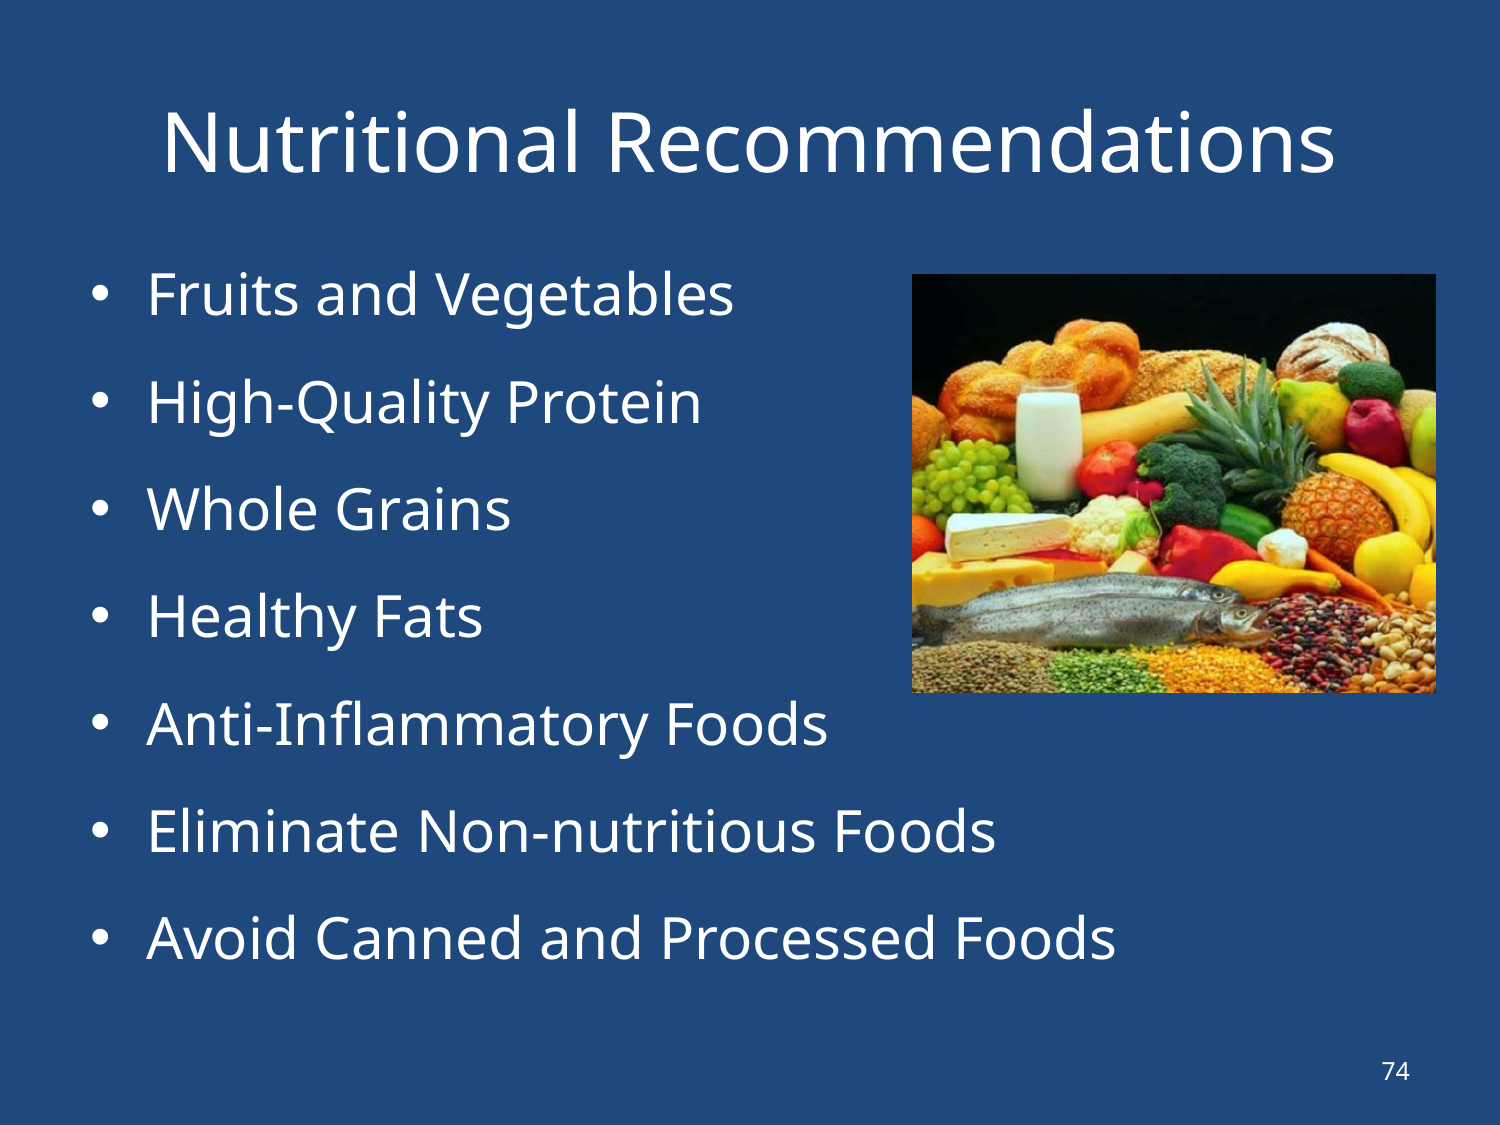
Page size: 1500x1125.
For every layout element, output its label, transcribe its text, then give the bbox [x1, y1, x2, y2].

picture [912, 274, 1436, 694]
title Nutritional Recommendations [75, 45, 1425, 233]
list Fruits and Vegetables High-Quality Protein Whole Grains Healthy Fats Anti-Inflammatory Foods Eliminate Non-nutritious Foods Avoid Canned and Processed Foods [75, 249, 1338, 1038]
slide_number 74 [1074, 1042, 1425, 1103]
